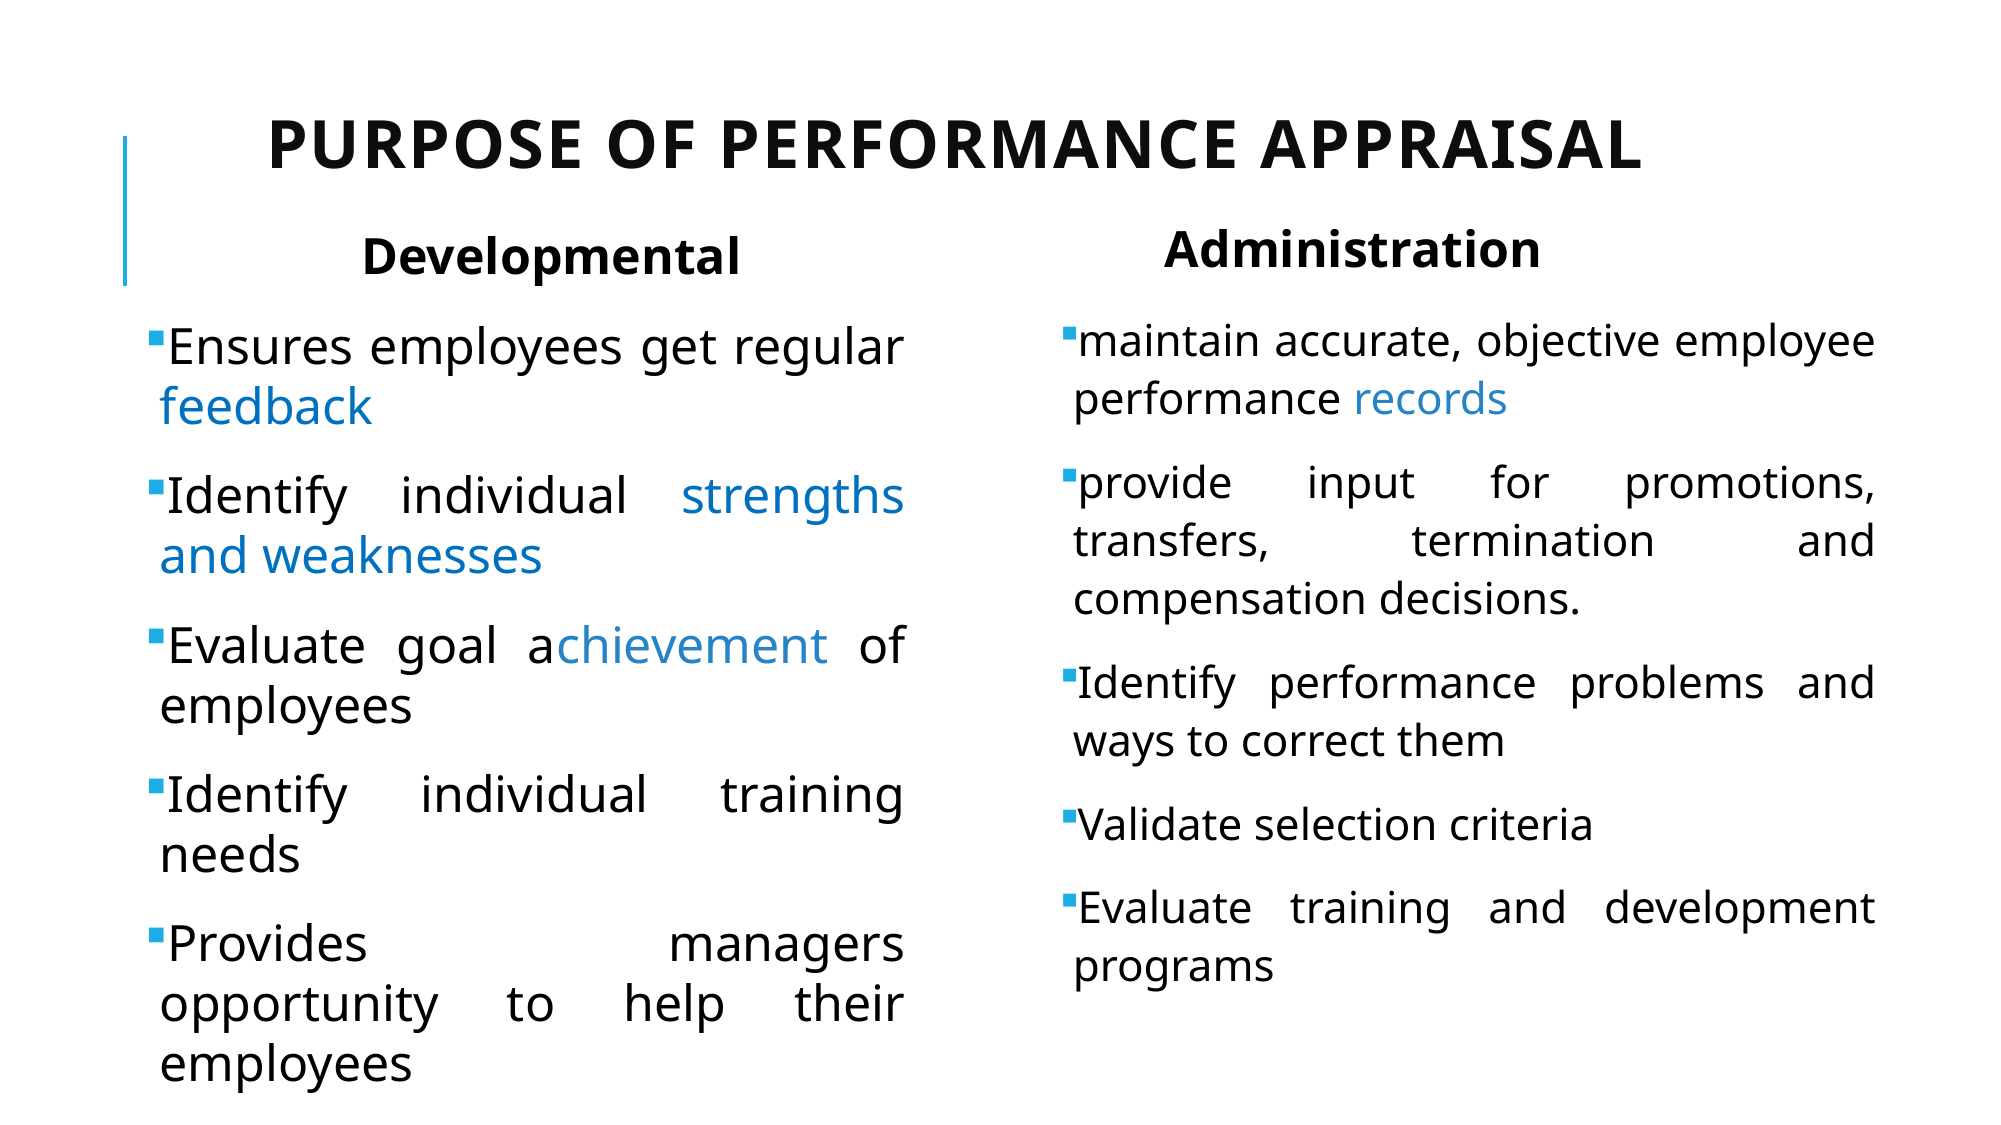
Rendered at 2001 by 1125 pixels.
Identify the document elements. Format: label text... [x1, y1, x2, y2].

list maintain accurate, objective employee performance records provide input for promotions, transfers, termination and compensation decisions. Identify performance problems and ways to correct them Validate selection criteria Evaluate training and development programs [1052, 299, 1885, 999]
list Administration [963, 216, 1744, 287]
title Purpose of performance Appraisal [168, 89, 1763, 209]
list Developmental [168, 216, 948, 300]
list Ensures employees get regular feedback Identify individual strengths and weaknesses Evaluate goal achievement of employees Identify individual training needs Provides managers opportunity to help their employees [137, 307, 914, 1059]
